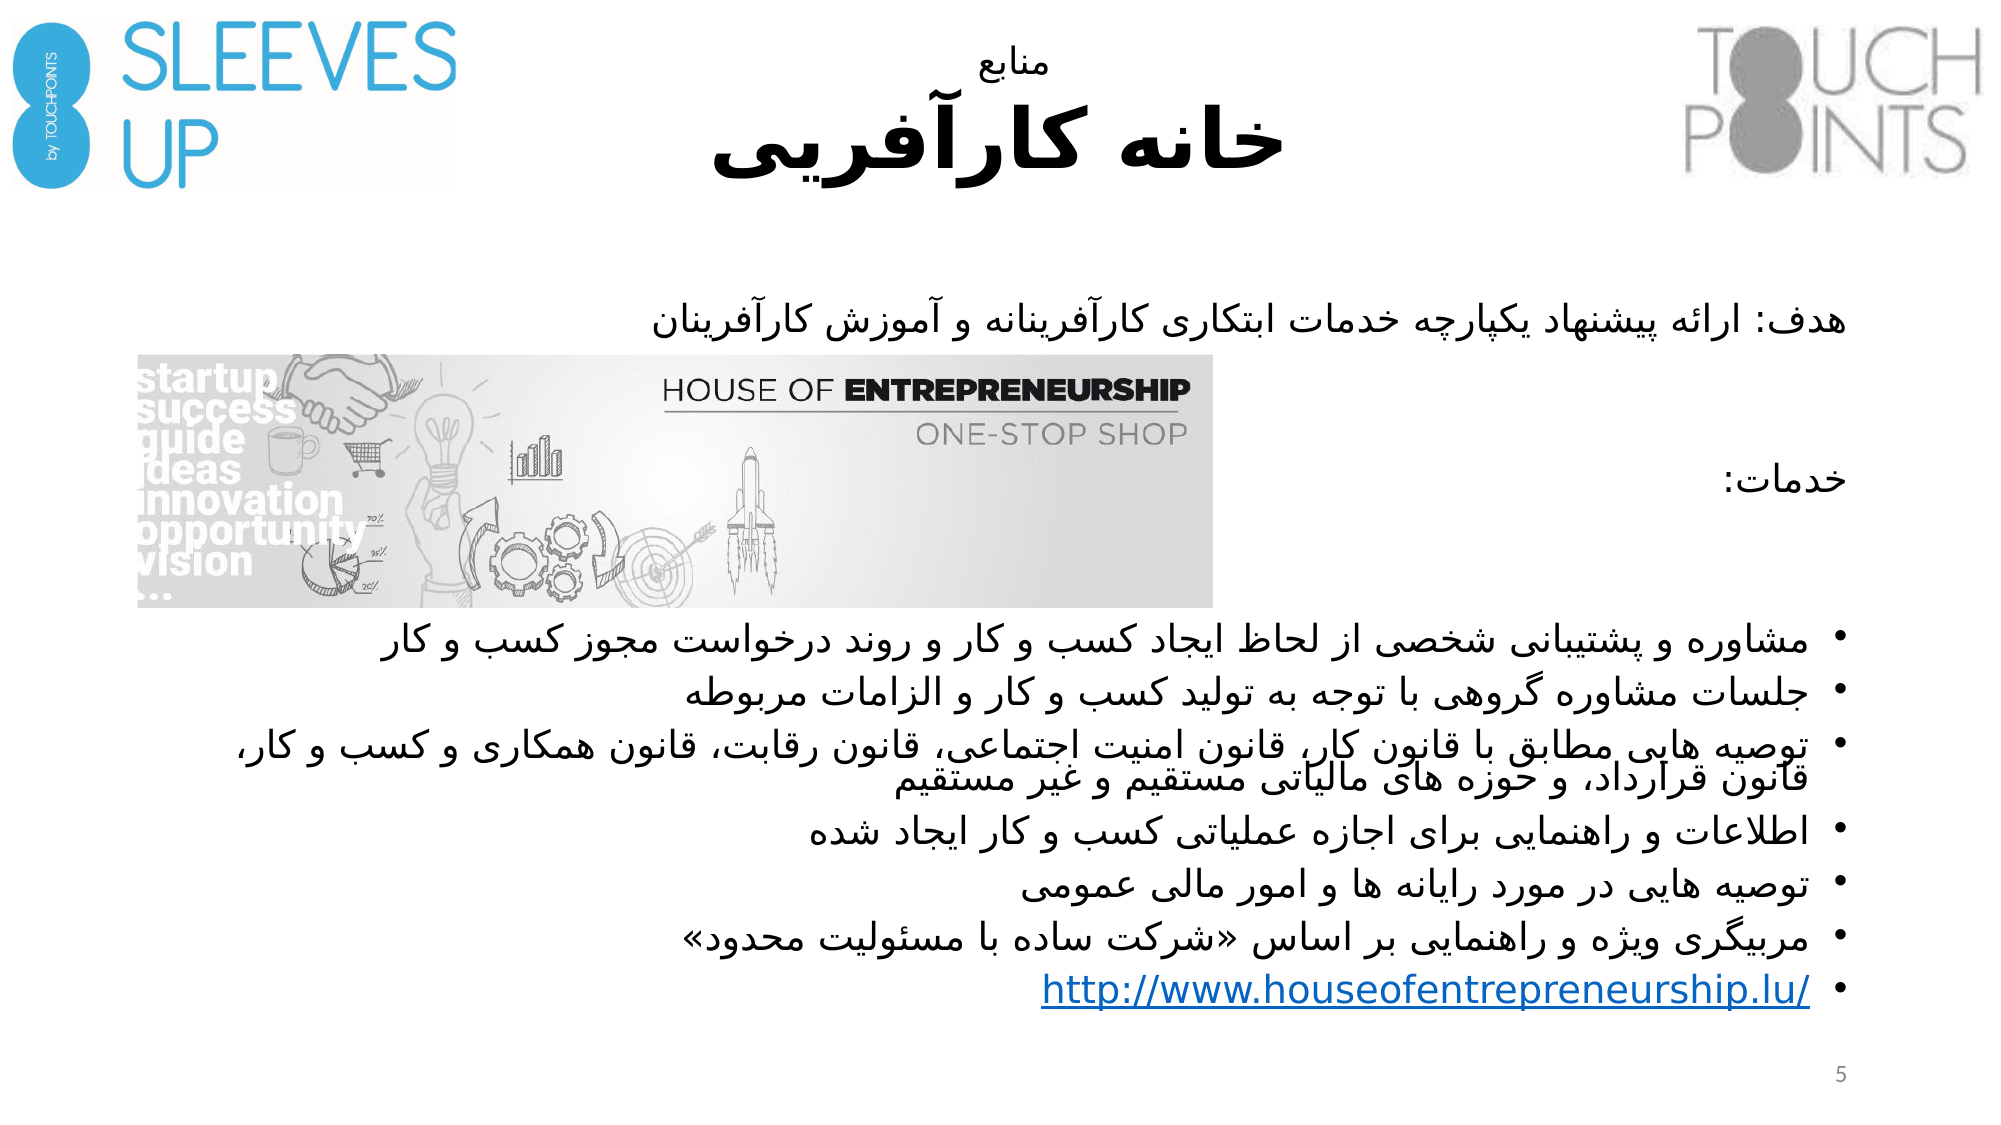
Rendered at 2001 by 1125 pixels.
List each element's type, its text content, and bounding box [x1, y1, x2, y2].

text_box منابع [870, 29, 1159, 91]
picture [11, 18, 456, 190]
slide_number 5 [1412, 1042, 1863, 1103]
title خانه کارآفریی [137, 32, 1863, 251]
picture [137, 354, 1213, 608]
picture [1682, 25, 1984, 178]
list هدف: ارائه پیشنهاد یکپارچه خدمات ابتکاری کارآفرینانه و آموزش کارآفرینان خدمات: مشاوره و پشتیبانی شخصی از لحاظ ایجاد کسب و کار و روند درخواست مجوز کسب و کار جلسات مشاوره گروهی با توجه به تولید کسب و کار و الزامات مربوطه توصیه هایی مطابق با قانون کار، قانون امنیت اجتماعی، قانون رقابت، قانون همکاری و کسب و کار، قانون قرارداد، و حوزه های مالیاتی مستقیم و غیر مستقیم اطلاعات و راهنمایی برای اجازه عملیاتی کسب و کار ایجاد شده توصیه هایی در مورد رایانه ها و امور مالی عمومی مربیگری ویژه و راهنمایی بر اساس «شرکت ساده با مسئولیت محدود» http://www.houseofentrepreneurship.lu/ [137, 299, 1863, 1125]
